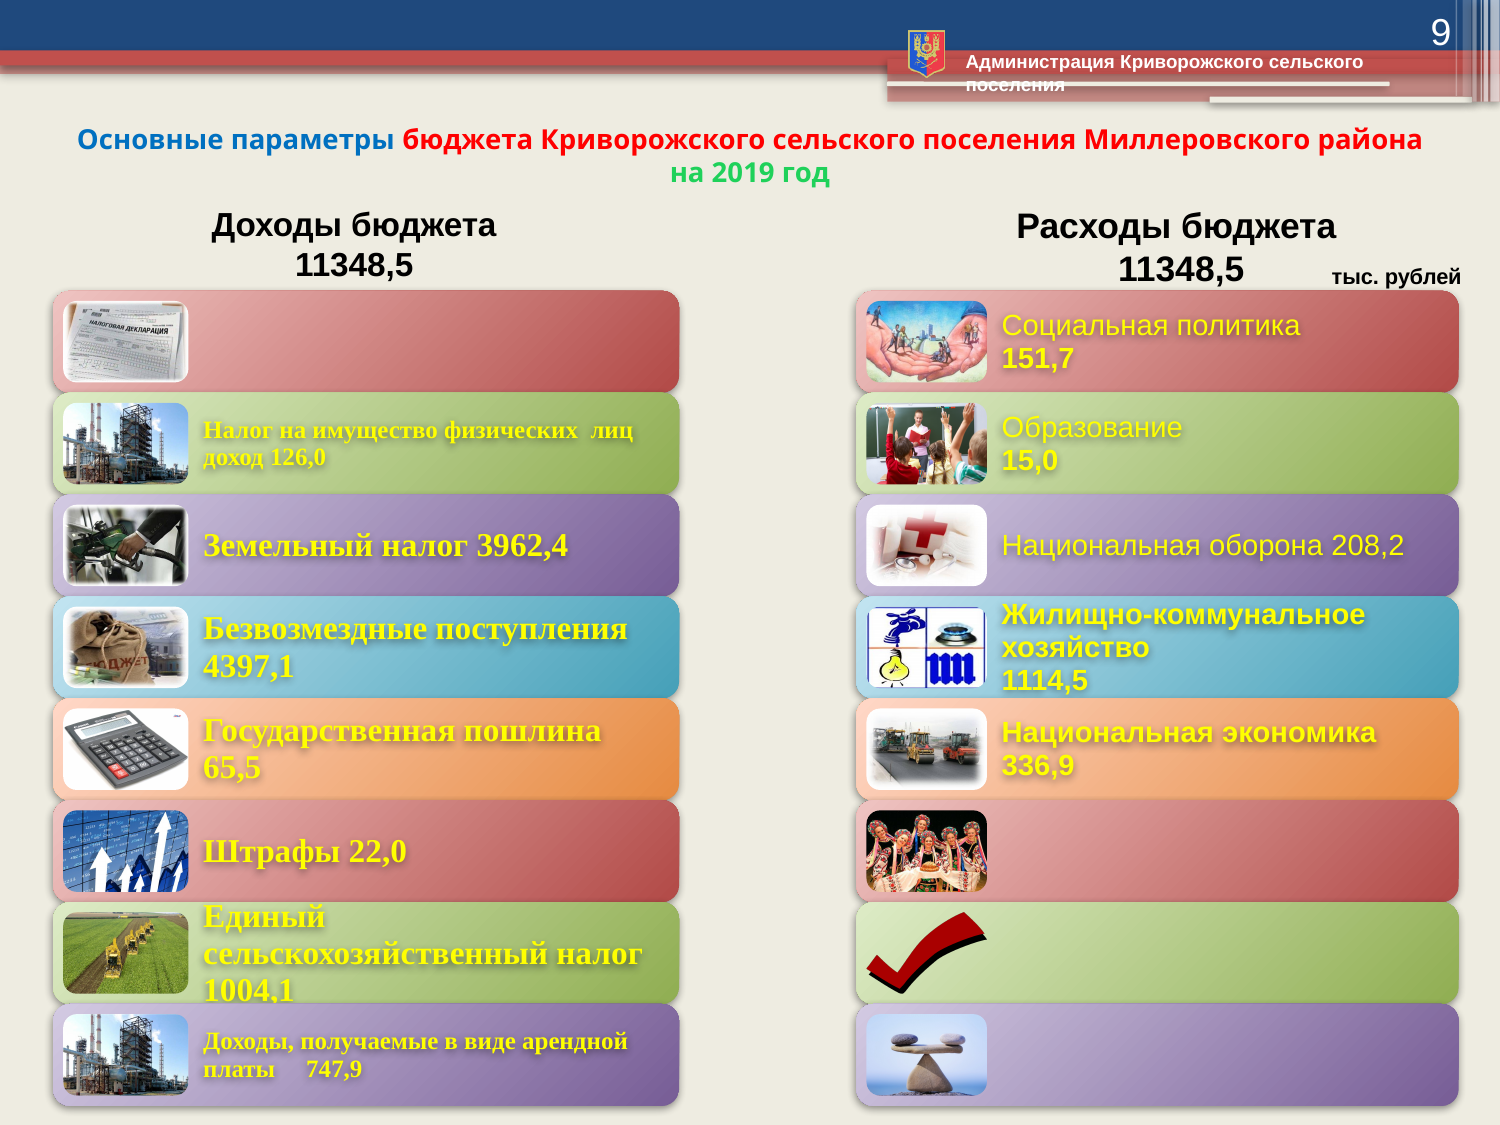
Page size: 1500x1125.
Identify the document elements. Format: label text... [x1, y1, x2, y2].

picture [908, 30, 945, 79]
text_box Администрация Криворожского сельского поселения [950, 42, 1459, 103]
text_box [52, 290, 680, 1107]
title Основные параметры бюджета Криворожского сельского поселения Миллеровского района на 2019 год [0, 113, 1500, 197]
text_box Расходы бюджета 11348,5 [962, 196, 1400, 287]
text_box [856, 290, 1459, 1107]
text_box Доходы бюджета 11348,5 [159, 196, 550, 287]
text_box тыс. рублей [1316, 255, 1500, 297]
slide_number 9 [1341, 0, 1466, 61]
